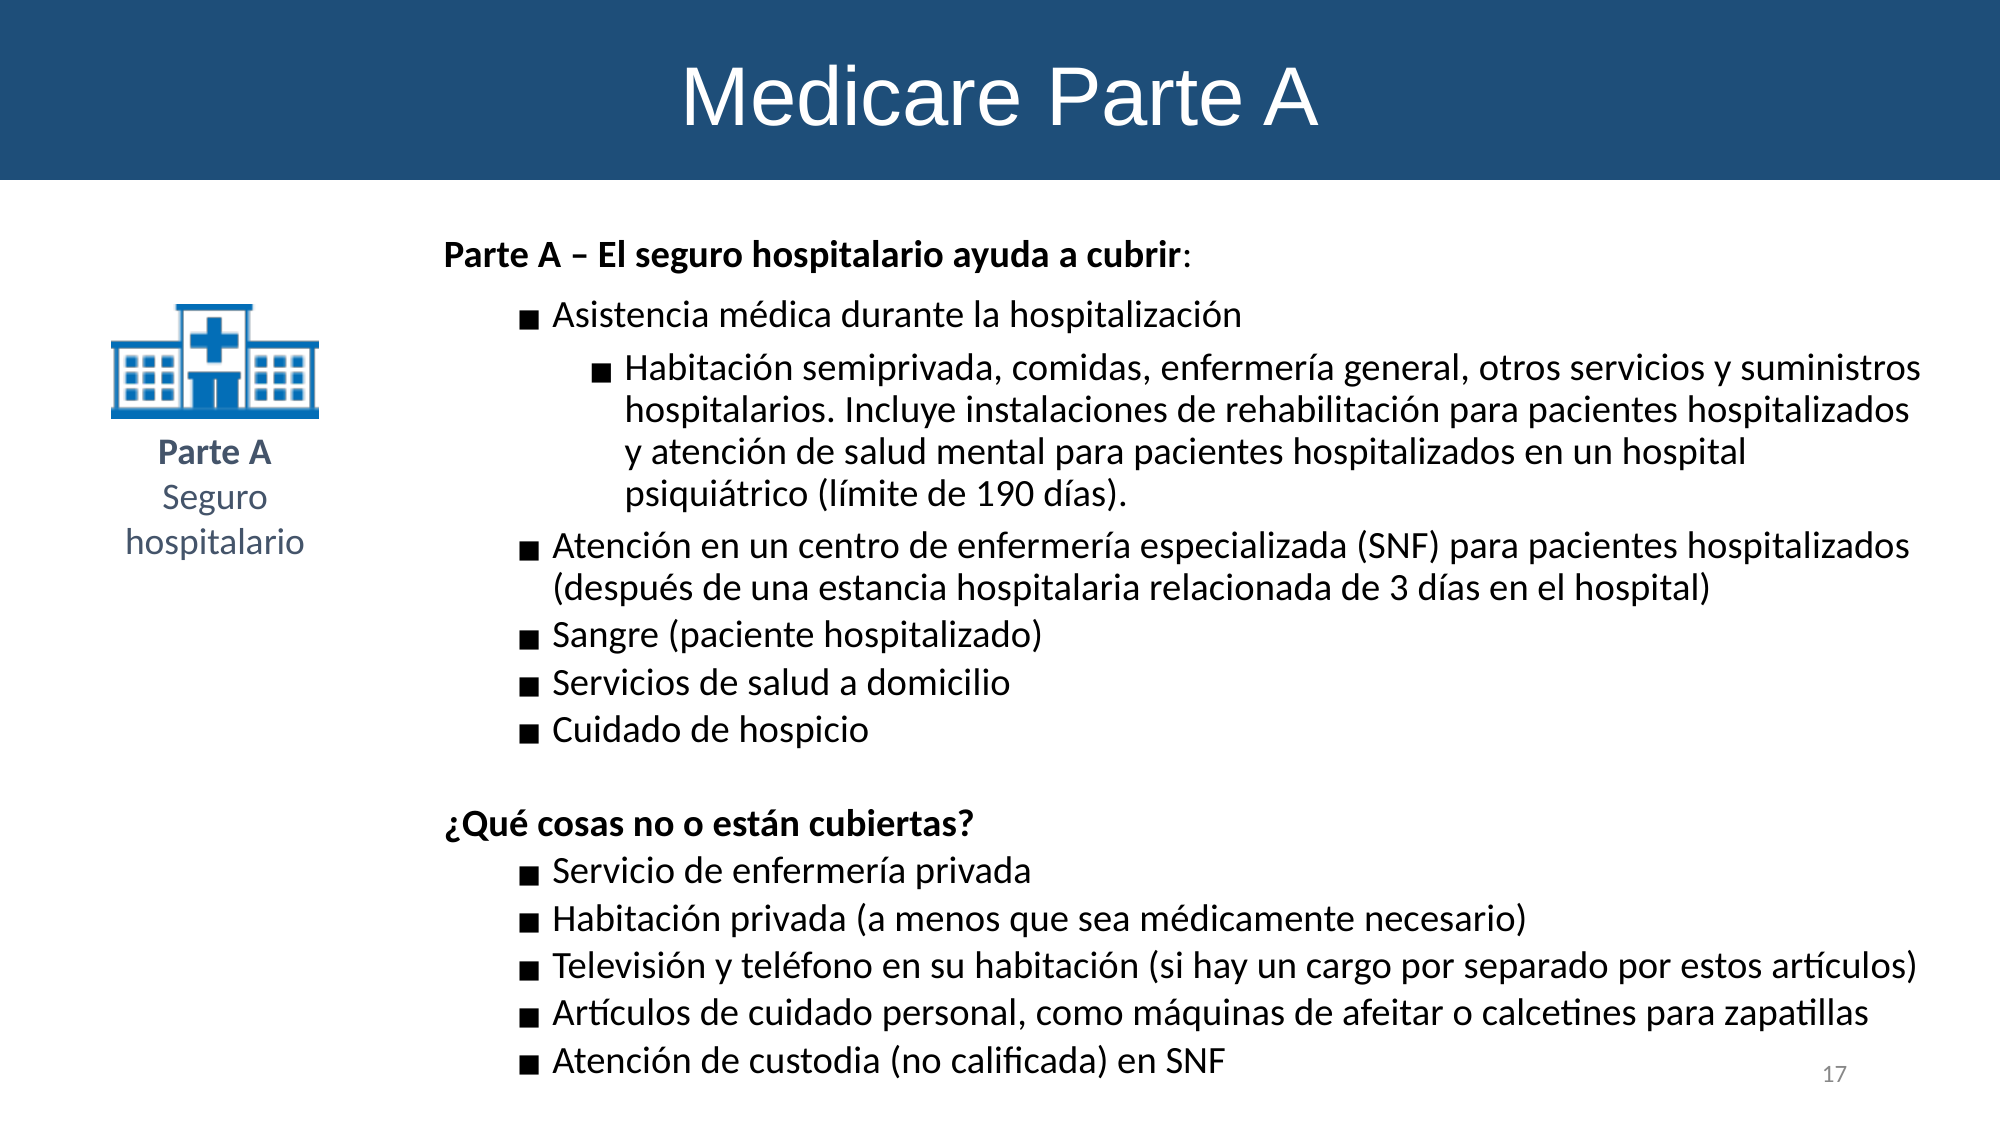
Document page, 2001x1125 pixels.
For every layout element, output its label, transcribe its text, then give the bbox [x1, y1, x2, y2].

text_box Parte A – El seguro hospitalario ayuda a cubrir: Asistencia médica durante la hospitalización Habitación semiprivada, comidas, enfermería general, otros servicios y suministros hospitalarios. Incluye instalaciones de rehabilitación para pacientes hospitalizados y atención de salud mental para pacientes hospitalizados en un hospital psiquiátrico (límite de 190 días). Atención en un centro de enfermería especializada (SNF) para pacientes hospitalizados (después de una estancia hospitalaria relacionada de 3 días en el hospital) Sangre (paciente hospitalizado) Servicios de salud a domicilio Cuidado de hospicio ¿Qué cosas no o están cubiertas? Servicio de enfermería privada Habitación privada (a menos que sea médicamente necesario) Televisión y teléfono en su habitación (si hay un cargo por separado por estos artículos) Artículos de cuidado personal, como máquinas de afeitar o calcetines para zapatillas Atención de custodia (no calificada) en SNF [428, 226, 1950, 1113]
text_box Medicare Parte A [0, 0, 2000, 180]
text_box Parte A Seguro hospitalario [90, 419, 340, 604]
picture [110, 303, 320, 420]
